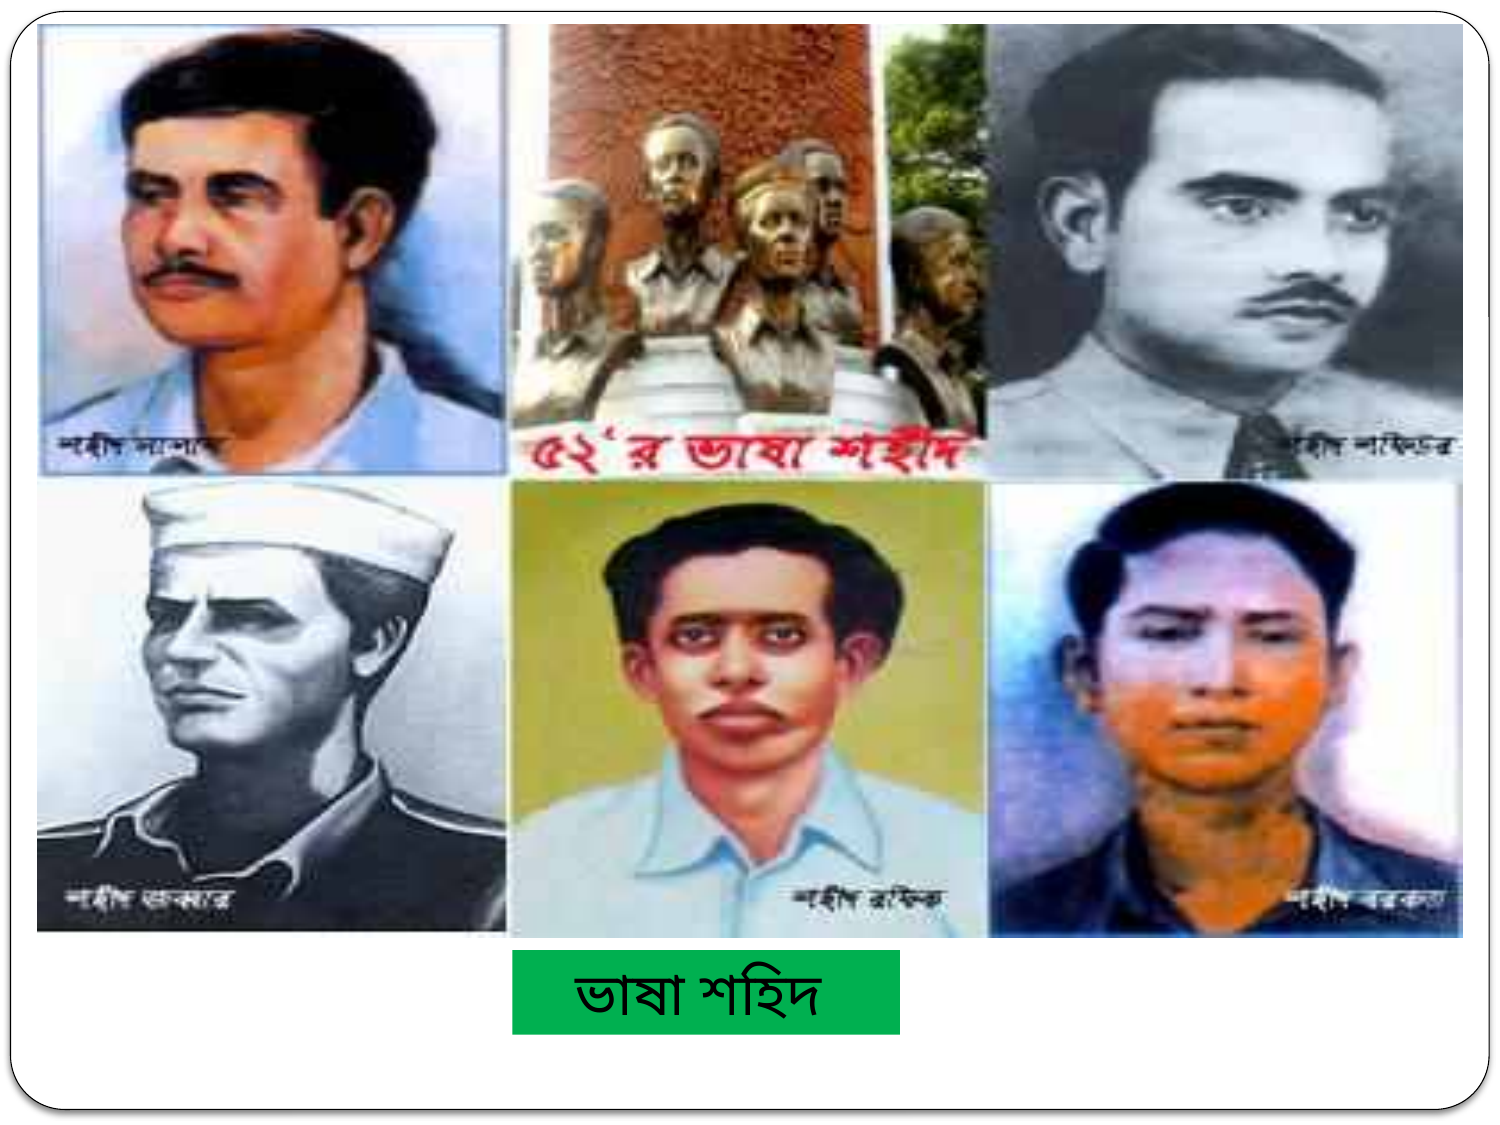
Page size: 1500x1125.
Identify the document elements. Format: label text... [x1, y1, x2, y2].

picture [37, 24, 1463, 938]
text_box ভাষা শহিদ [512, 950, 900, 1035]
